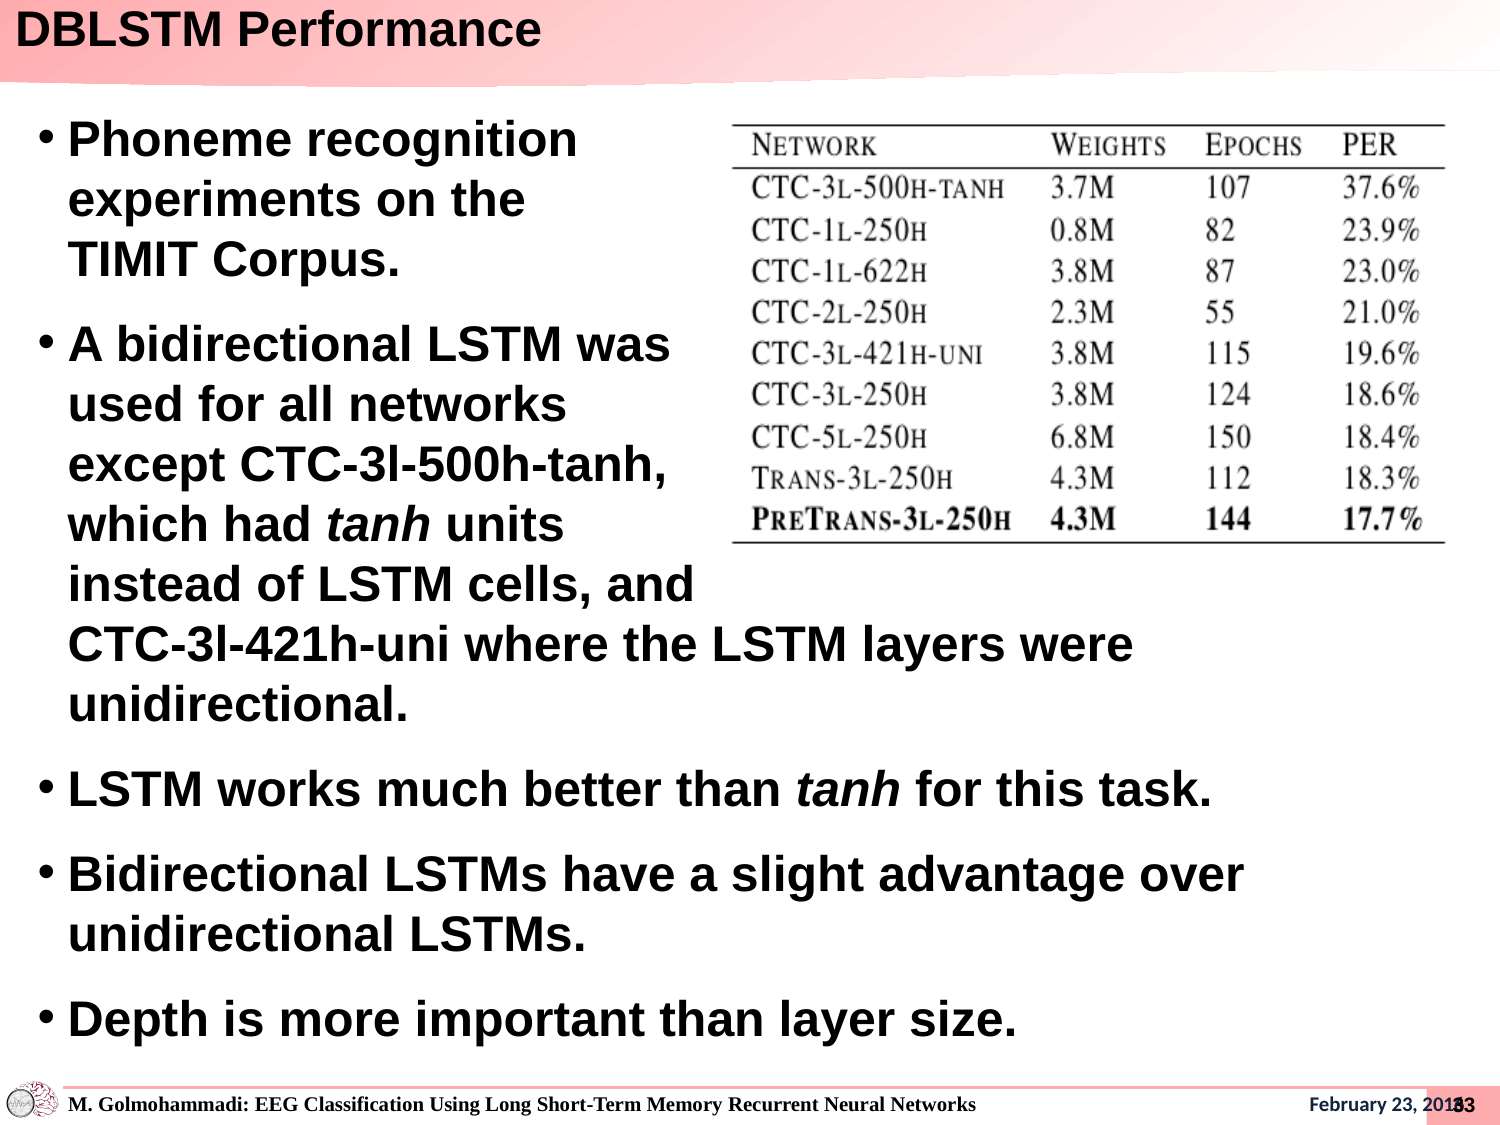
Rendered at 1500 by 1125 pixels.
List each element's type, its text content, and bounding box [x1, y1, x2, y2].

text_box [134, 537, 844, 774]
list Phoneme recognition experiments on the TIMIT Corpus. A bidirectional LSTM was used for all networks except CTC-3l-500h-tanh, which had tanh units instead of LSTM cells, and CTC-3l-421h-uni where the LSTM layers were unidirectional. LSTM works much better than tanh for this task. Bidirectional LSTMs have a slight advantage over unidirectional LSTMs. Depth is more important than layer size. [37, 106, 1463, 1066]
picture [6, 1081, 59, 1118]
title DBLSTM Performance [0, 0, 1500, 54]
picture [719, 105, 1463, 562]
